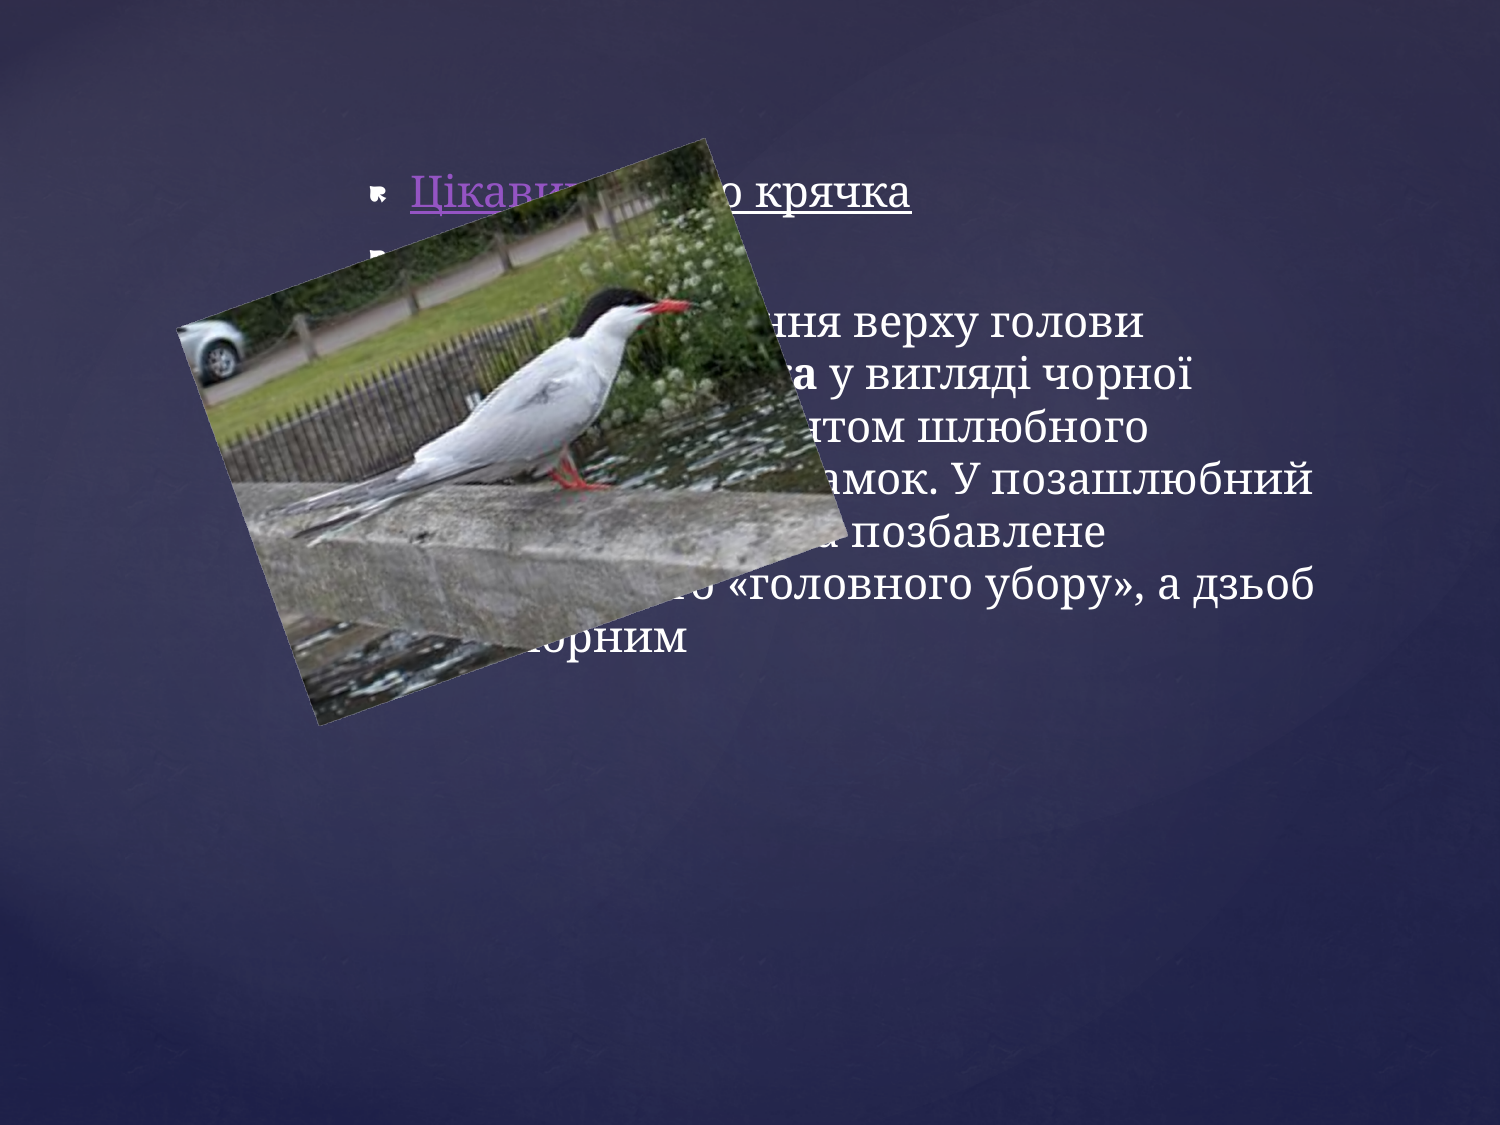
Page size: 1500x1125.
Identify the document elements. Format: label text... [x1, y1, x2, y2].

list Цікавинки про крячка Темне забарвлення верху голови річкового крячка у вигляді чорної шапочки є елементом шлюбного вбрання самців і самок. У позашлюбний період тім'я крячка позбавлене франтуватого «головного убору», а дзьоб стає чорним [350, 112, 1350, 713]
picture [177, 139, 847, 725]
